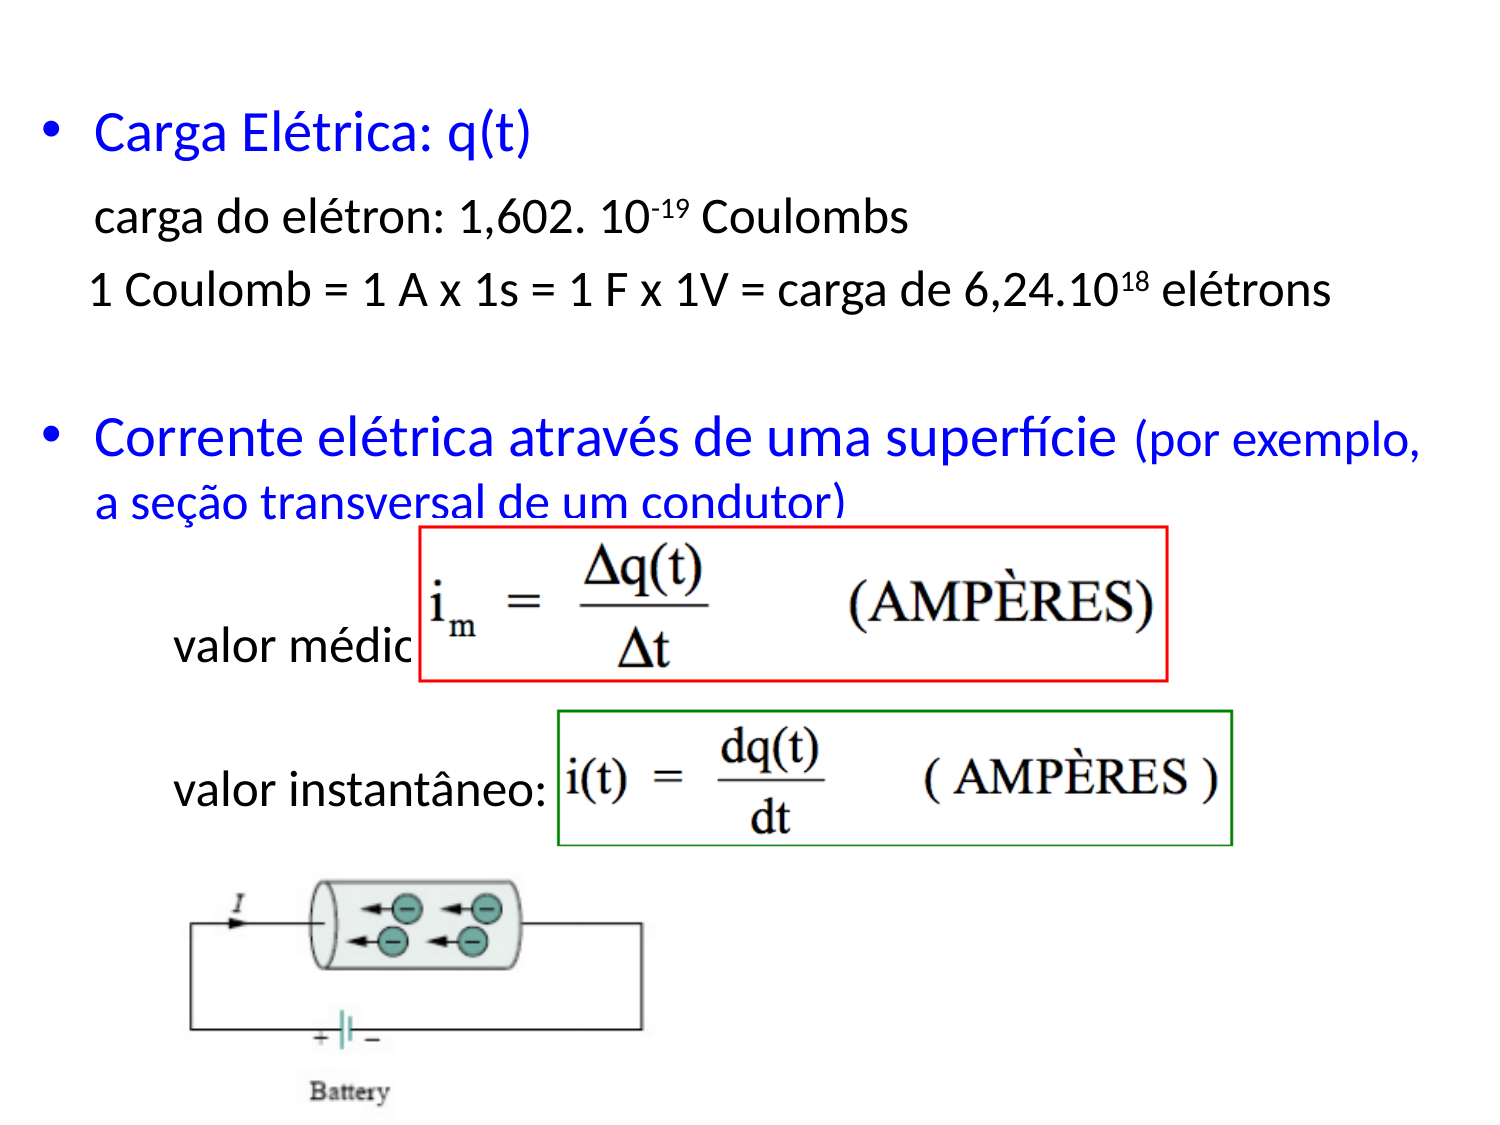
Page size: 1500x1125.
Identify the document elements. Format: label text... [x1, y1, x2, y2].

picture [411, 517, 1176, 692]
list Carga Elétrica: q(t) carga do elétron: 1,602. 10-19 Coulombs 1 Coulomb = 1 A x 1s = 1 F x 1V = carga de 6,24.1018 elétrons Corrente elétrica através de uma superfície (por exemplo, a seção transversal de um condutor) valor médio: valor instantâneo: [26, 84, 1455, 828]
picture [162, 707, 1240, 1125]
